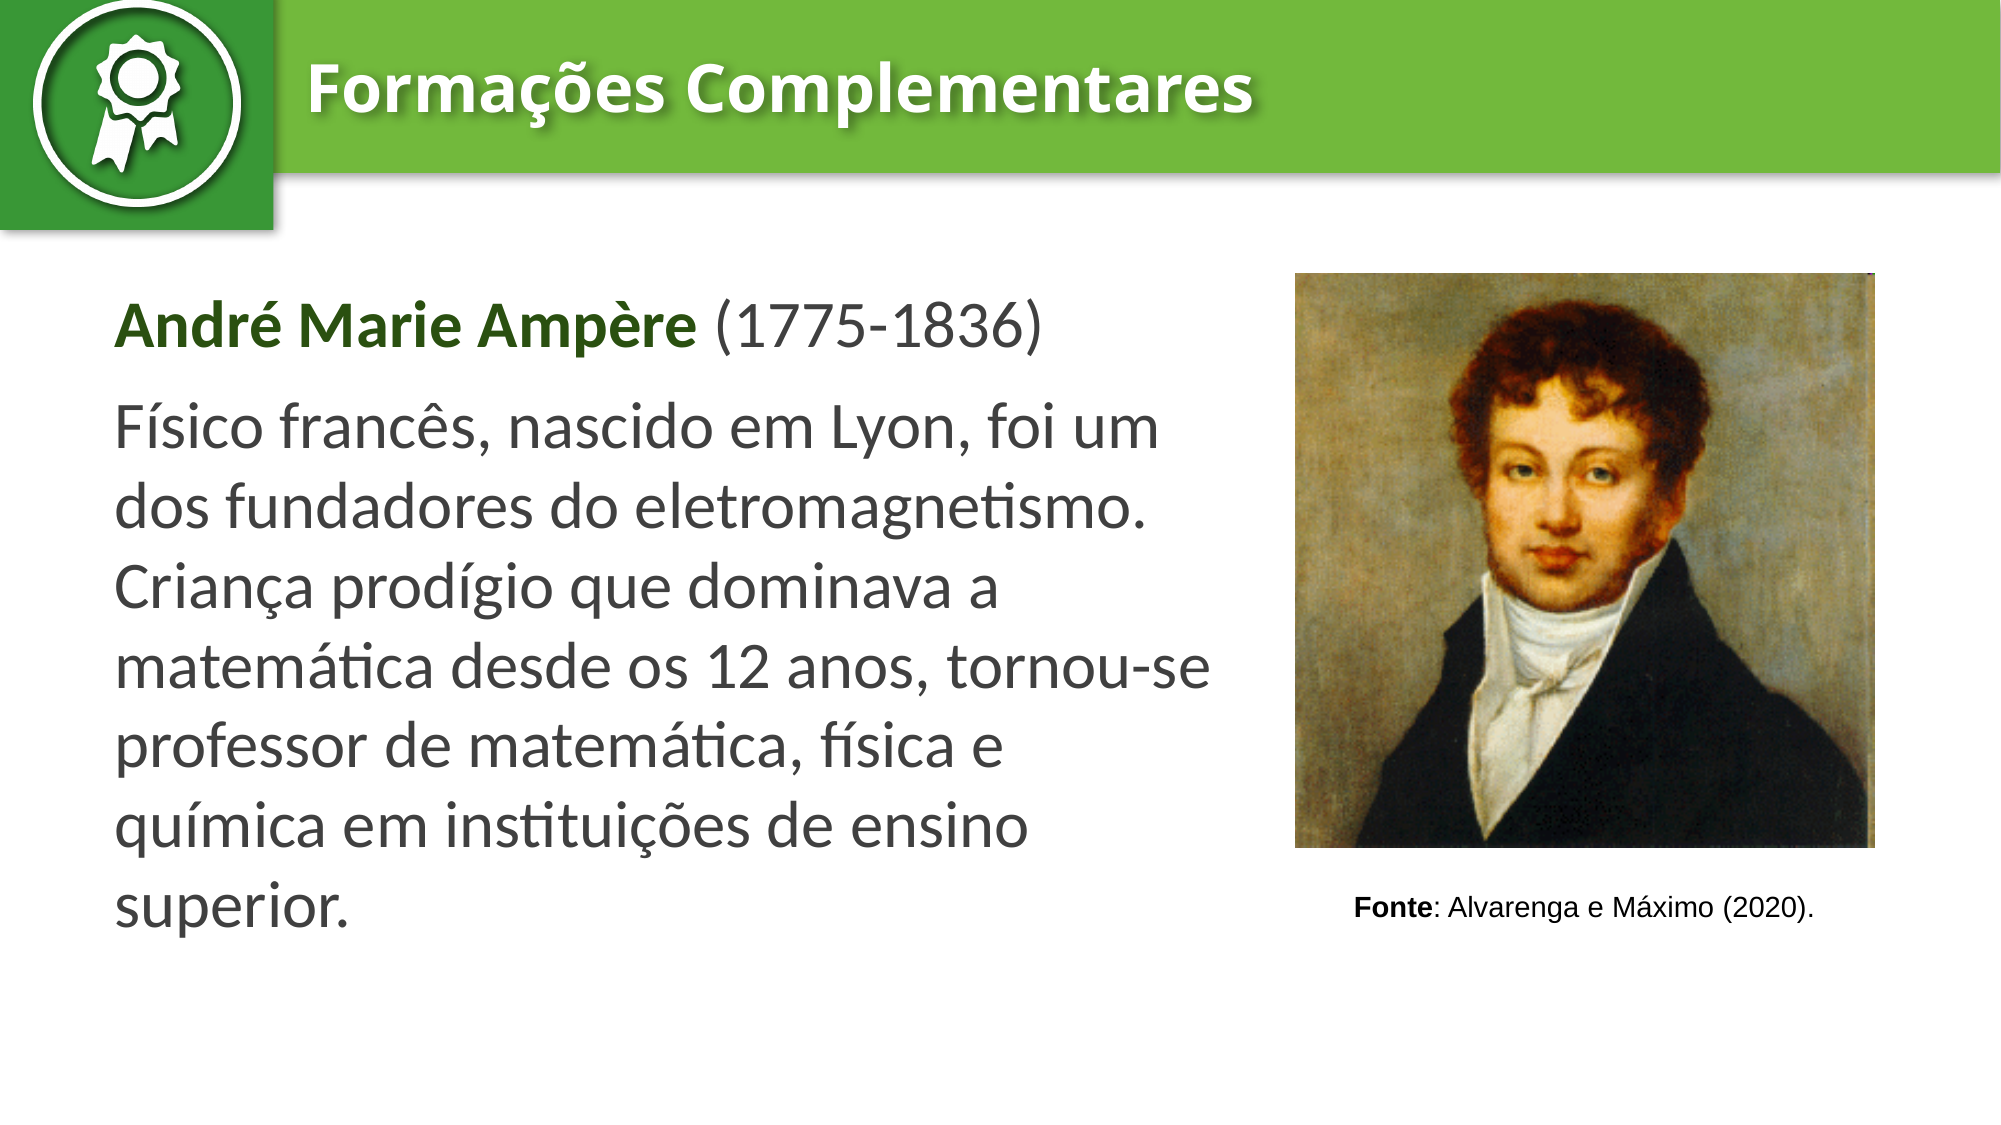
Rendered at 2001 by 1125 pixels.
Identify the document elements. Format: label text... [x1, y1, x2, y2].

picture [1295, 272, 1875, 848]
picture [33, 0, 241, 207]
list André Marie Ampère (1775-1836) Físico francês, nascido em Lyon, foi um dos fundadores do eletromagnetismo. Criança prodígio que dominava a matemática desde os 12 anos, tornou-se professor de matemática, física e química em instituições de ensino superior. [43, 273, 1237, 1059]
text_box Fonte: Alvarenga e Máximo (2020). [1315, 873, 1854, 939]
